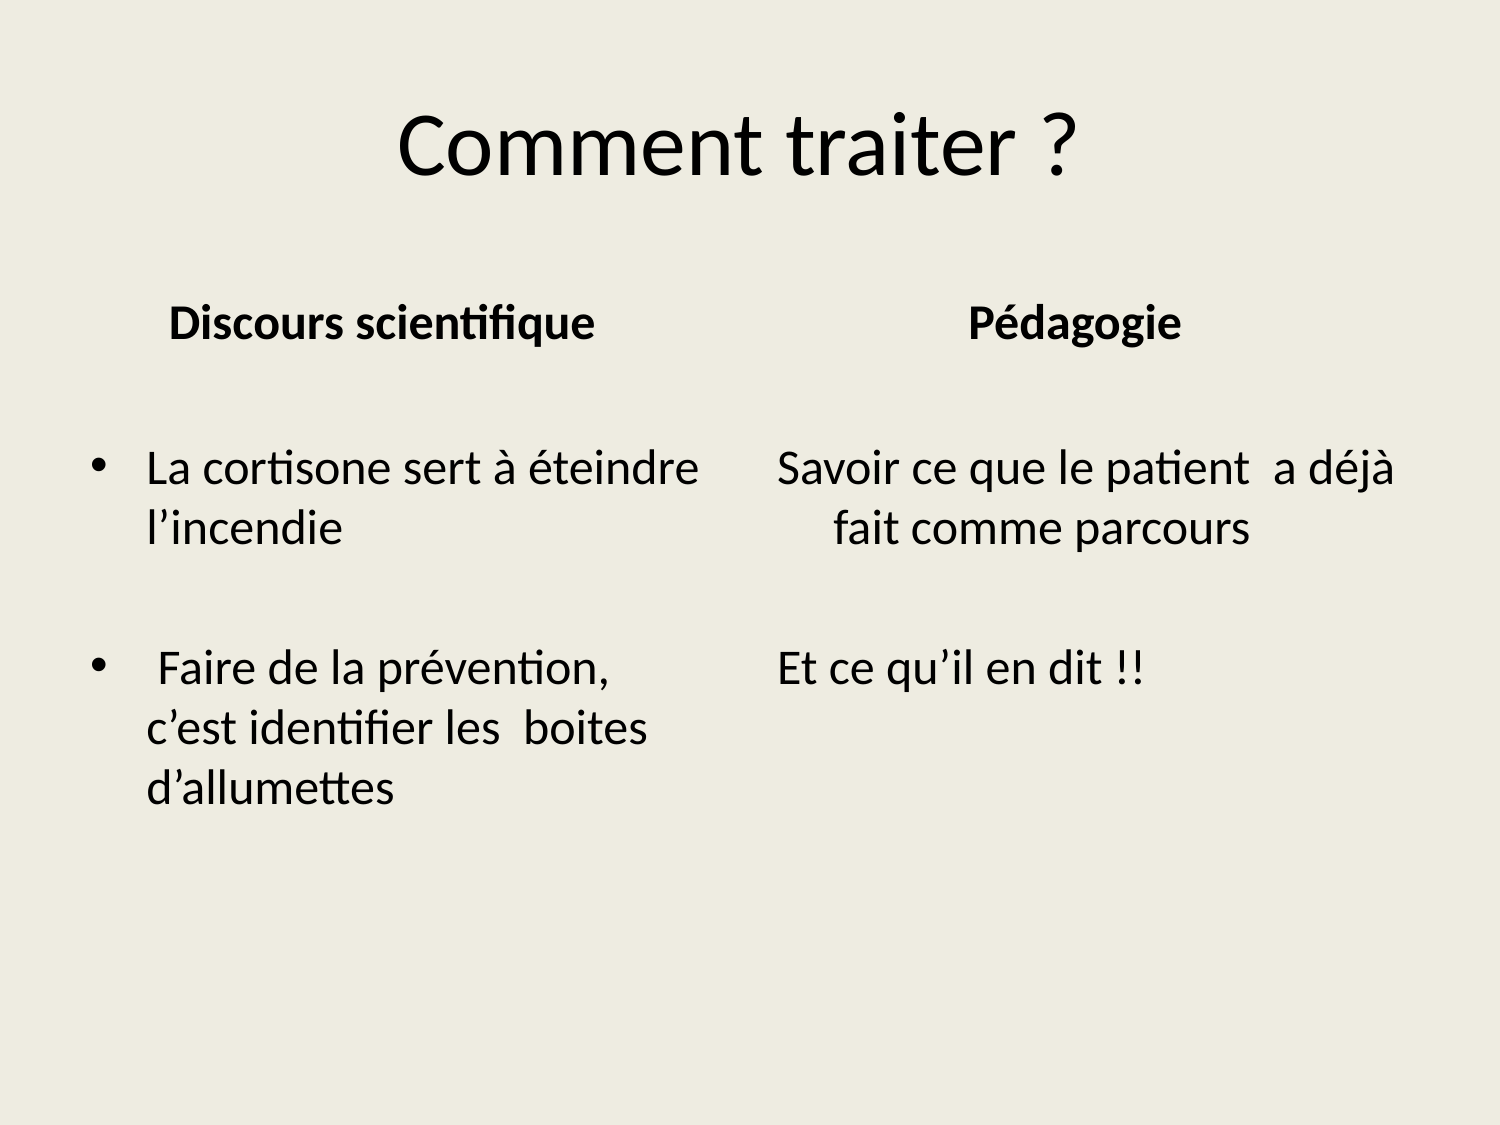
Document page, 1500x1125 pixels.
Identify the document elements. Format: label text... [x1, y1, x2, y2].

list Discours scientifique [75, 251, 738, 356]
list La cortisone sert à éteindre l’incendie Faire de la prévention, c’est identifier les boites d’allumettes [75, 356, 738, 1005]
title Comment traiter ? [75, 45, 1425, 233]
list Pédagogie [761, 251, 1425, 356]
list Savoir ce que le patient a déjà fait comme parcours Et ce qu’il en dit !! [761, 356, 1425, 1005]
